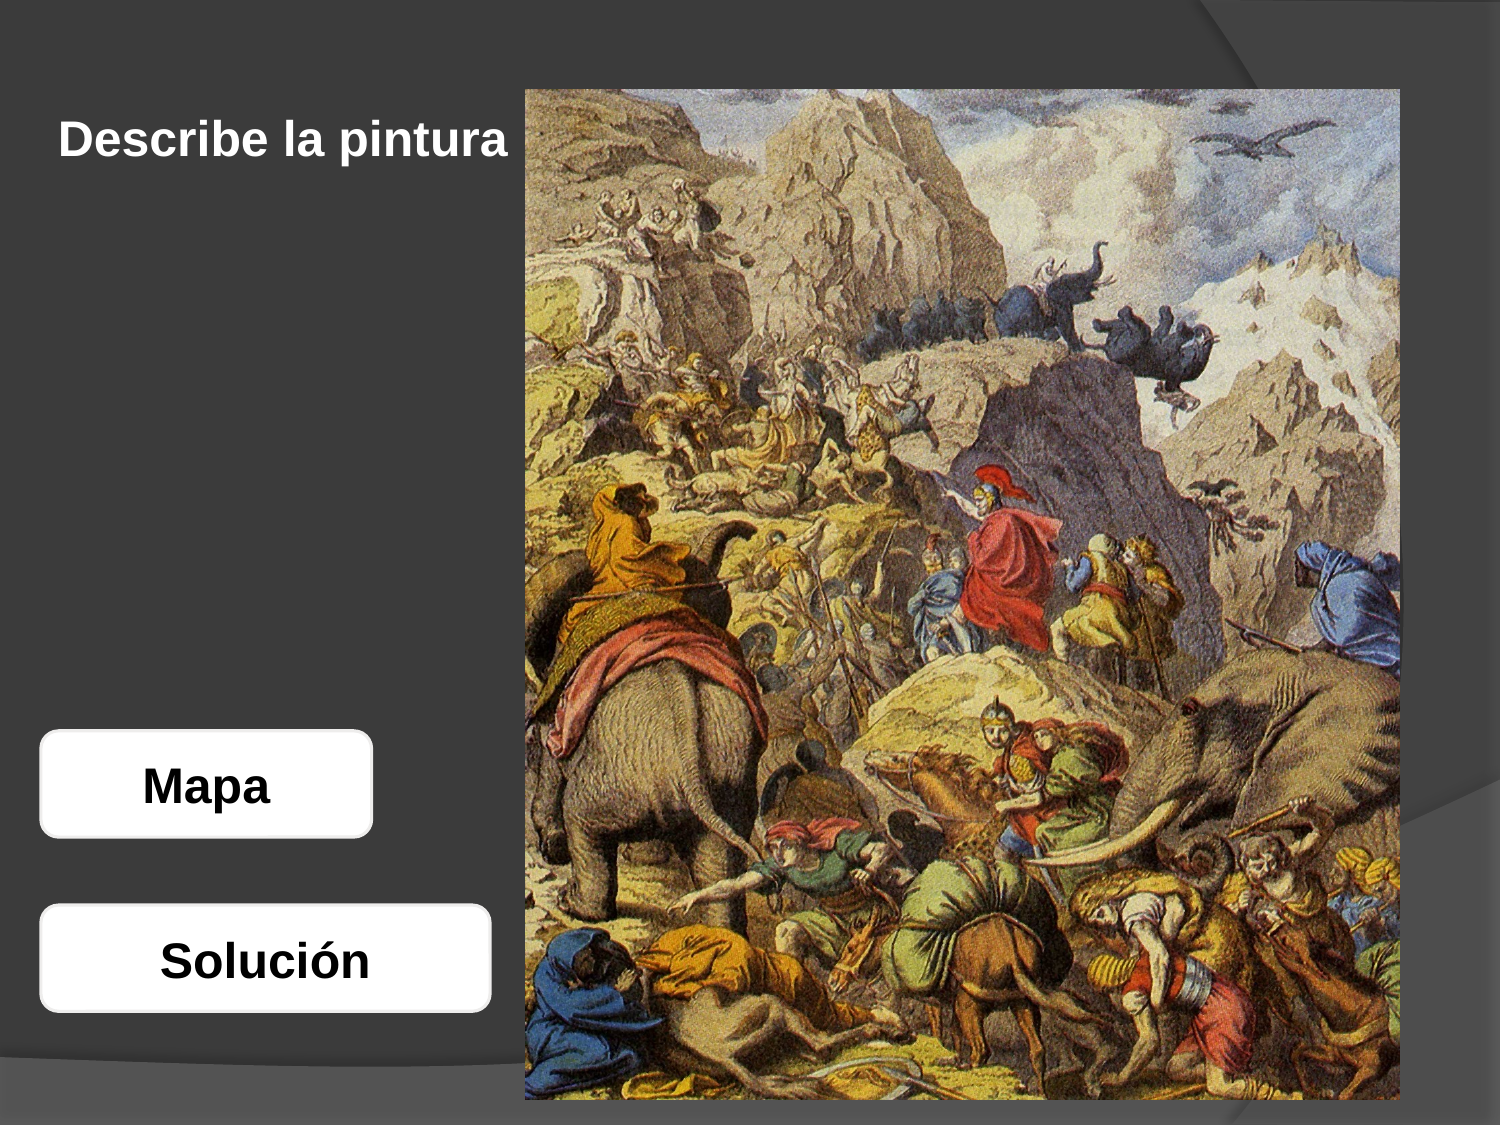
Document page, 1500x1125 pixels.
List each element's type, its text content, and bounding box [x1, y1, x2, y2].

picture [525, 89, 1400, 1100]
text_box Describe la pintura [43, 99, 515, 175]
text_box Mapa [39, 729, 374, 839]
text_box Solución [39, 903, 492, 1013]
